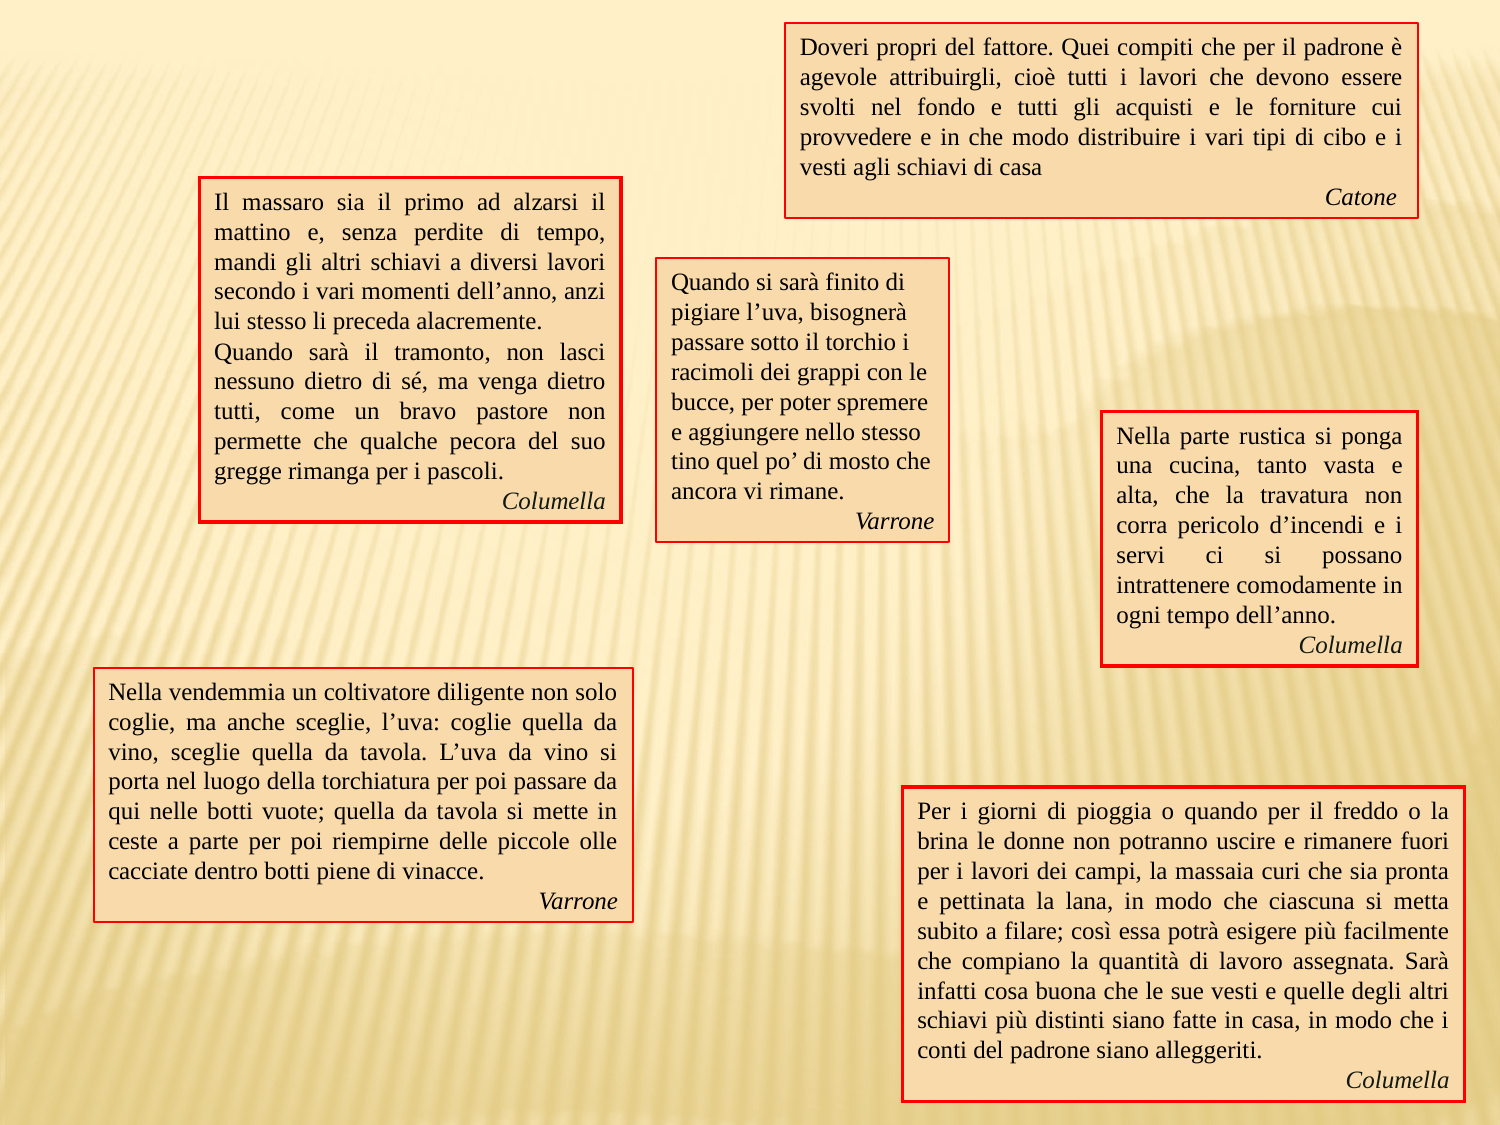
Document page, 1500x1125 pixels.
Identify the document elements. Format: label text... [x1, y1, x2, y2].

text_box Quando si sarà finito di pigiare l’uva, bisognerà passare sotto il torchio i racimoli dei grappi con le bucce, per poter spremere e aggiungere nello stesso tino quel po’ di mosto che ancora vi rimane. Varrone [656, 257, 950, 543]
text_box Doveri propri del fattore. Quei compiti che per il padrone è agevole attribuirgli, cioè tutti i lavori che devono essere svolti nel fondo e tutti gli acquisti e le forniture cui provvedere e in che modo distribuire i vari tipi di cibo e i vesti agli schiavi di casa Catone [785, 23, 1418, 218]
text_box Per i giorni di pioggia o quando per il freddo o la brina le donne non potranno uscire e rimanere fuori per i lavori dei campi, la massaia curi che sia pronta e pettinata la lana, in modo che ciascuna si metta subito a filare; così essa potrà esigere più facilmente che compiano la quantità di lavoro assegnata. Sarà infatti cosa buona che le sue vesti e quelle degli altri schiavi più distinti siano fatte in casa, in modo che i conti del padrone siano alleggeriti. Columella [902, 786, 1465, 1102]
text_box Nella parte rustica si ponga una cucina, tanto vasta e alta, che la travatura non corra pericolo d’incendi e i servi ci si possano intrattenere comodamente in ogni tempo dell’anno. Columella [1101, 411, 1418, 667]
text_box Nella vendemmia un coltivatore diligente non solo coglie, ma anche sceglie, l’uva: coglie quella da vino, sceglie quella da tavola. L’uva da vino si porta nel luogo della torchiatura per poi passare da qui nelle botti vuote; quella da tavola si mette in ceste a parte per poi riempirne delle piccole olle cacciate dentro botti piene di vinacce. Varrone [93, 667, 633, 923]
text_box Il massaro sia il primo ad alzarsi il mattino e, senza perdite di tempo, mandi gli altri schiavi a diversi lavori secondo i vari momenti dell’anno, anzi lui stesso li preceda alacremente. Quando sarà il tramonto, non lasci nessuno dietro di sé, ma venga dietro tutti, come un bravo pastore non permette che qualche pecora del suo gregge rimanga per i pascoli. Columella [199, 177, 621, 522]
